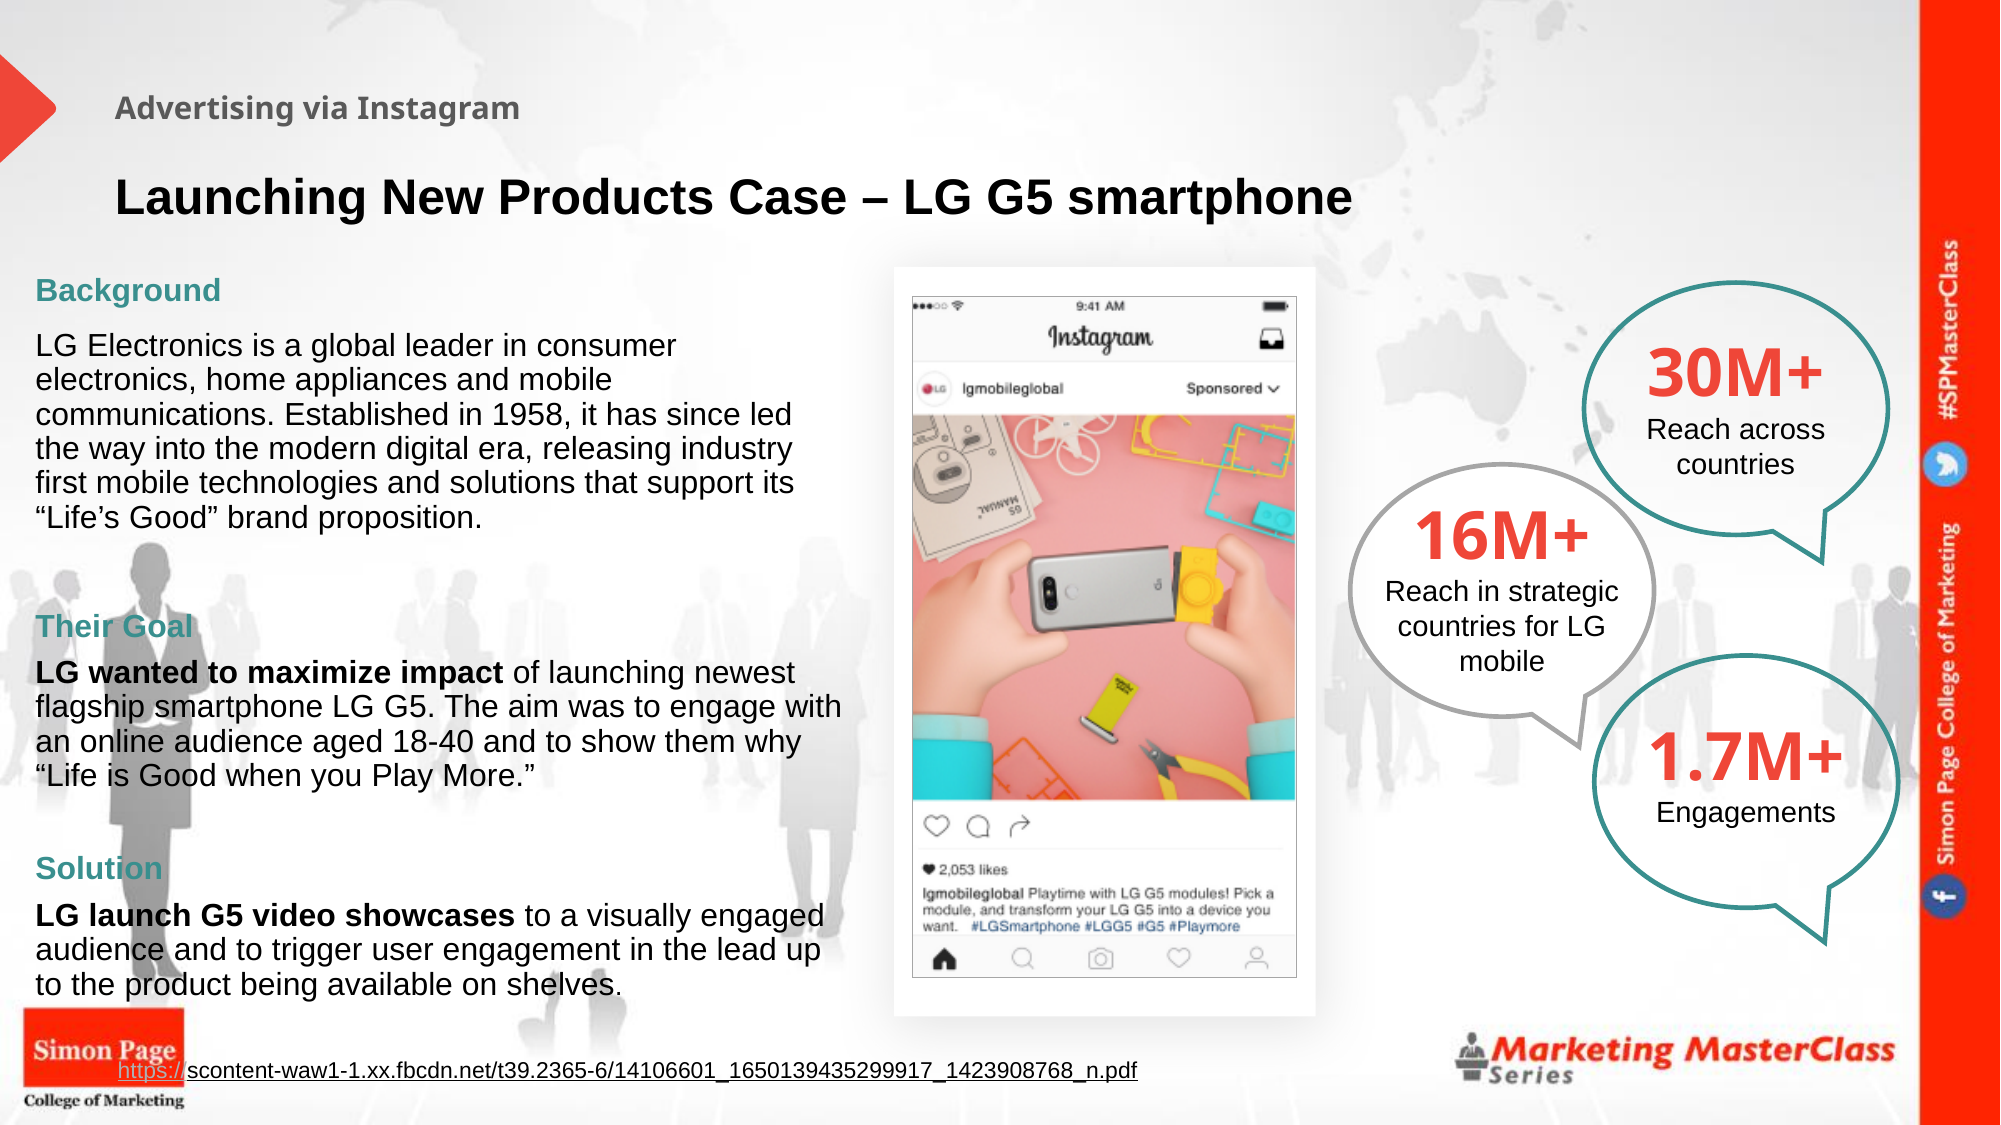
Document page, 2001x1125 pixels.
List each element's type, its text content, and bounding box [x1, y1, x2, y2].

text_box 16M+ Reach in strategic countries for LG mobile [1337, 485, 1667, 685]
text_box 30M+ Reach across countries [1594, 322, 1878, 488]
text_box [1583, 361, 1594, 457]
text_box https://scontent-waw1-1.xx.fbcdn.net/t39.2365-6/14106601_1650139435299917_1423908768_n.pdf [102, 1048, 1160, 1091]
text_box [1888, 733, 1900, 830]
text_box [1667, 488, 1856, 564]
text_box Background LG Electronics is a global leader in consumer electronics, home appliances and mobile communications. Established in 1958, it has since led the way into the modern digital era, releasing industry first mobile technologies and solutions that support its “Life’s Good” brand proposition. Their Goal LG wanted to maximize impact of launching newest flagship smartphone LG G5. The aim was to engage with an online audience aged 18-40 and to show them why “Life is Good when you Play More.” Solution LG launch G5 video showcases to a visually engaged audience and to trigger user engagement in the lead up to the product being available on shelves. [20, 266, 860, 1017]
text_box [1399, 685, 1605, 749]
list Launching New Products Case – LG G5 smartphone [99, 164, 1900, 219]
title Advertising via Instagram [99, 70, 1900, 150]
text_box [1624, 281, 1848, 322]
picture [0, 0, 2000, 1125]
text_box [893, 266, 1317, 1017]
text_box [1623, 654, 1870, 706]
text_box 1.7M+ Engagements [1604, 706, 1888, 836]
text_box [1878, 361, 1889, 456]
text_box [1607, 836, 1885, 945]
text_box [1416, 463, 1588, 485]
text_box [1593, 734, 1604, 829]
